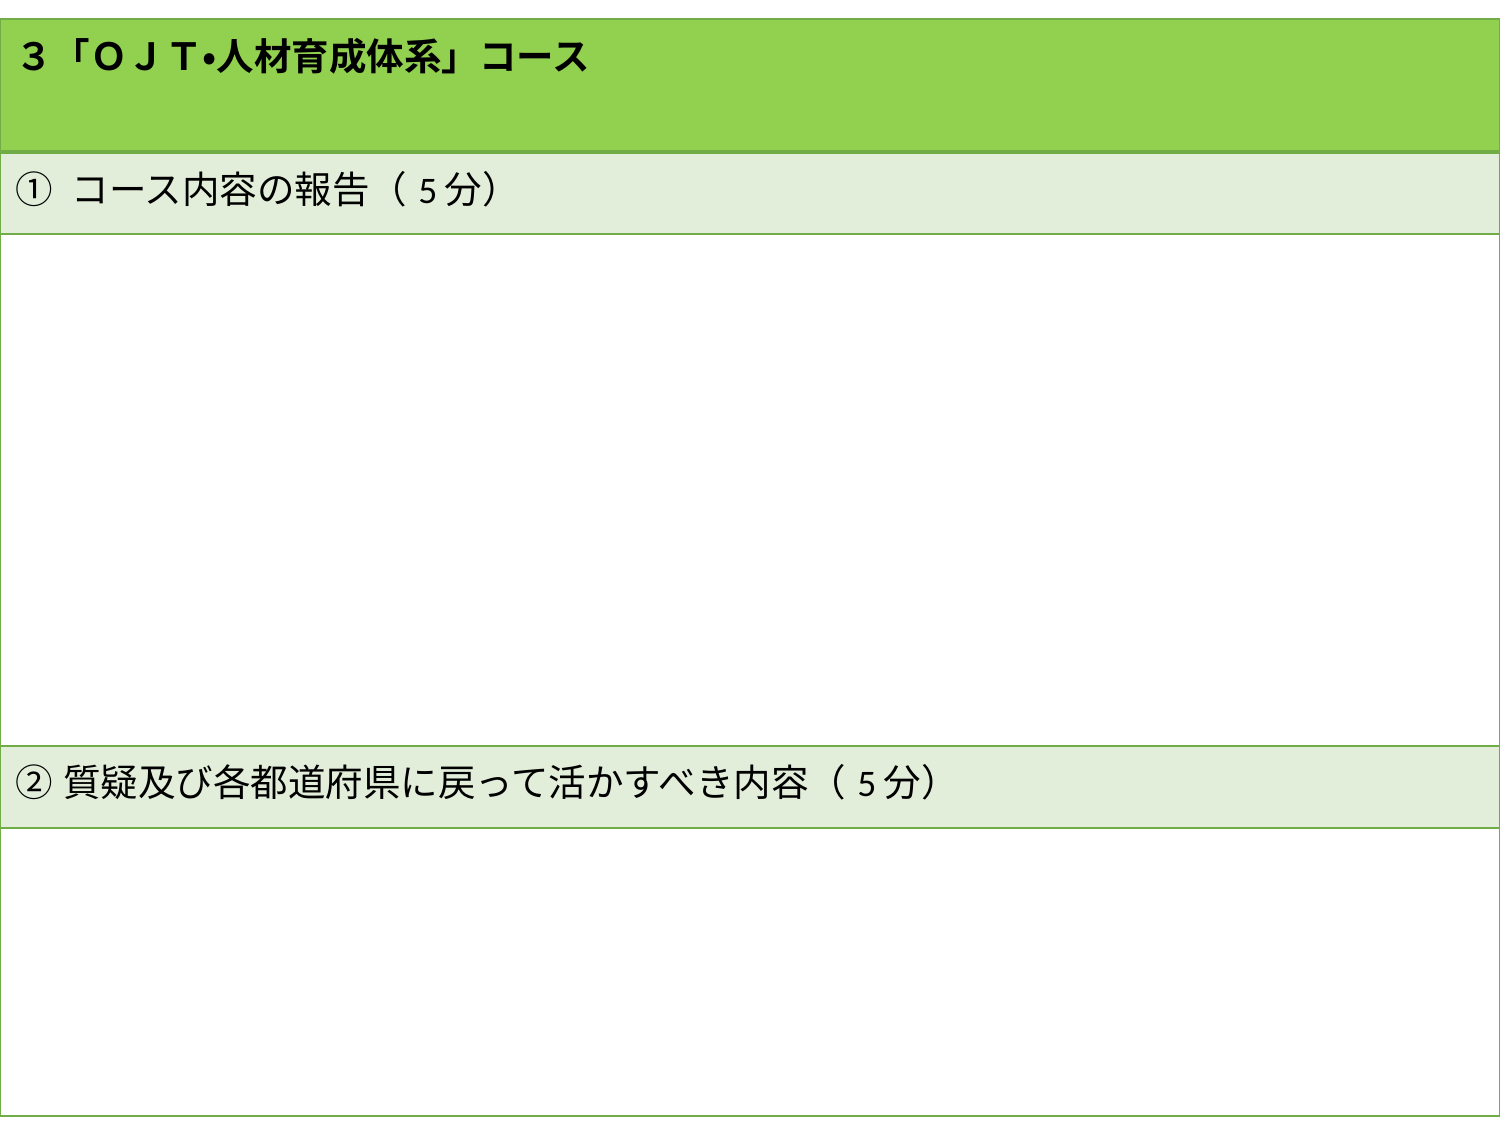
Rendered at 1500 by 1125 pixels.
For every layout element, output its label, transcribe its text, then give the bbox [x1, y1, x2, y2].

table_cell ②質疑及び各都道府県に戻って活かすべき内容（5分） [1, 747, 1499, 827]
table_header ３「ＯＪＴ・人材育成体系」コース [1, 20, 1499, 150]
table_cell [1, 829, 1499, 1115]
table_cell [1, 235, 1499, 745]
table_cell ① コース内容の報告（5分） [1, 154, 1499, 233]
